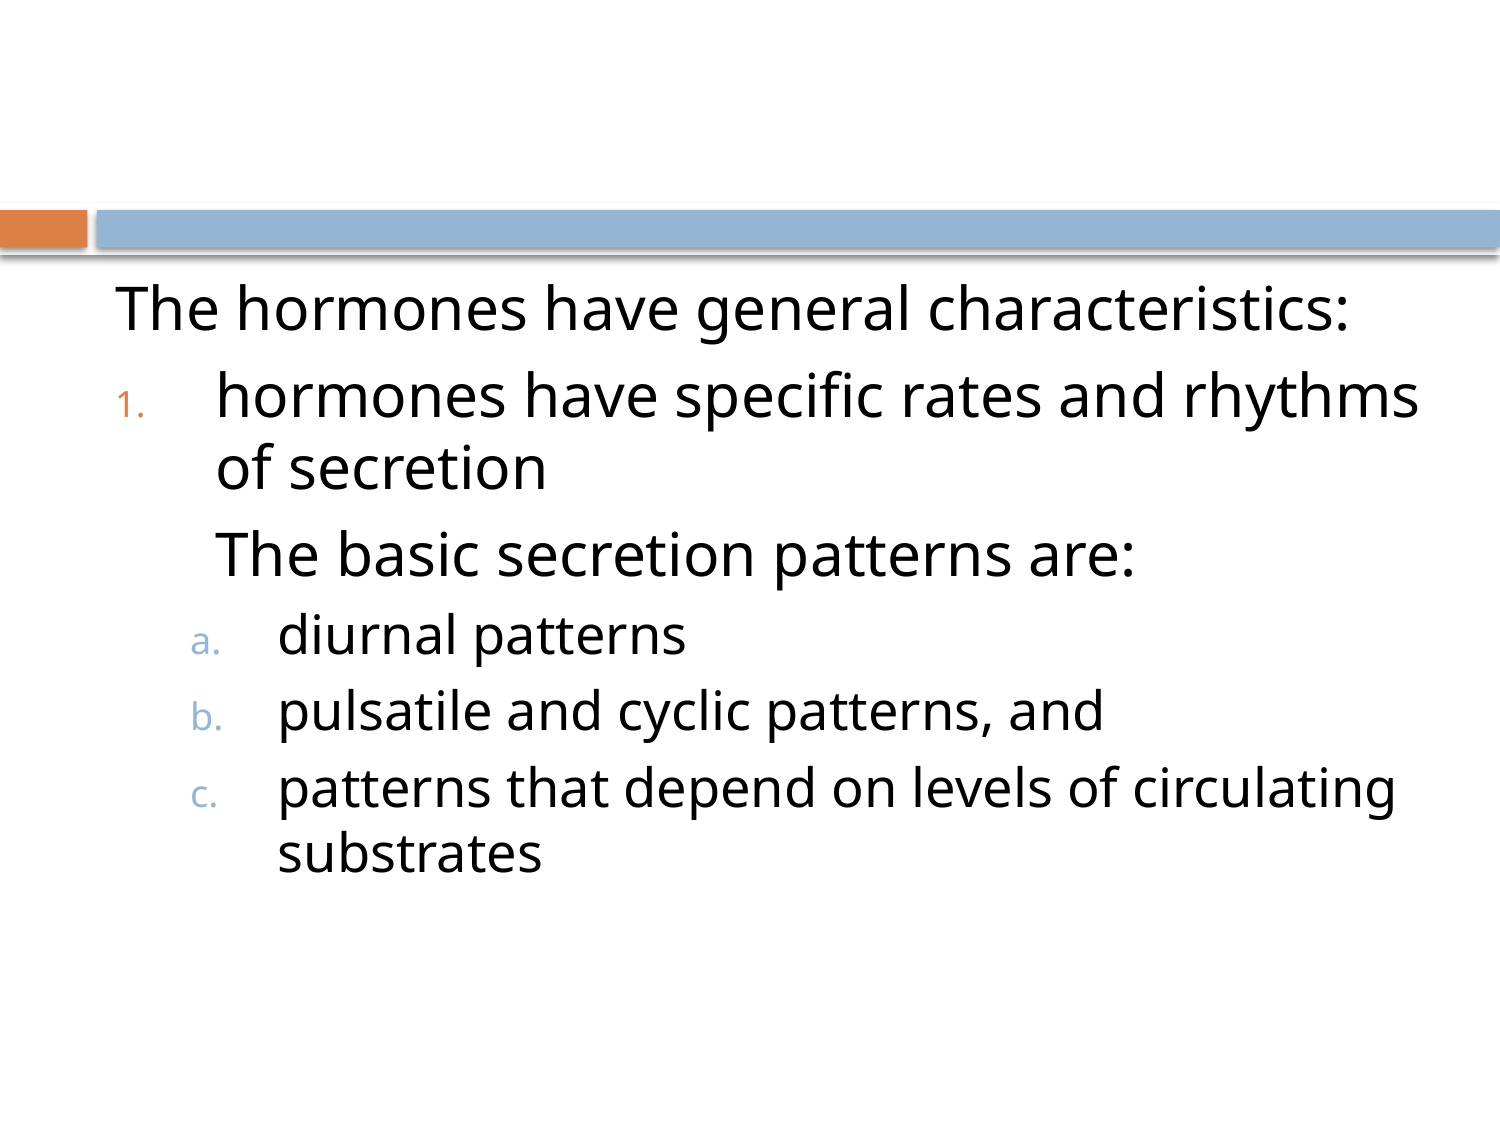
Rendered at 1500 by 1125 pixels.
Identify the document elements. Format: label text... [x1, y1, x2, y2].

list The hormones have general characteristics: hormones have specific rates and rhythms of secretion The basic secretion patterns are: diurnal patterns pulsatile and cyclic patterns, and patterns that depend on levels of circulating substrates [100, 262, 1438, 1005]
